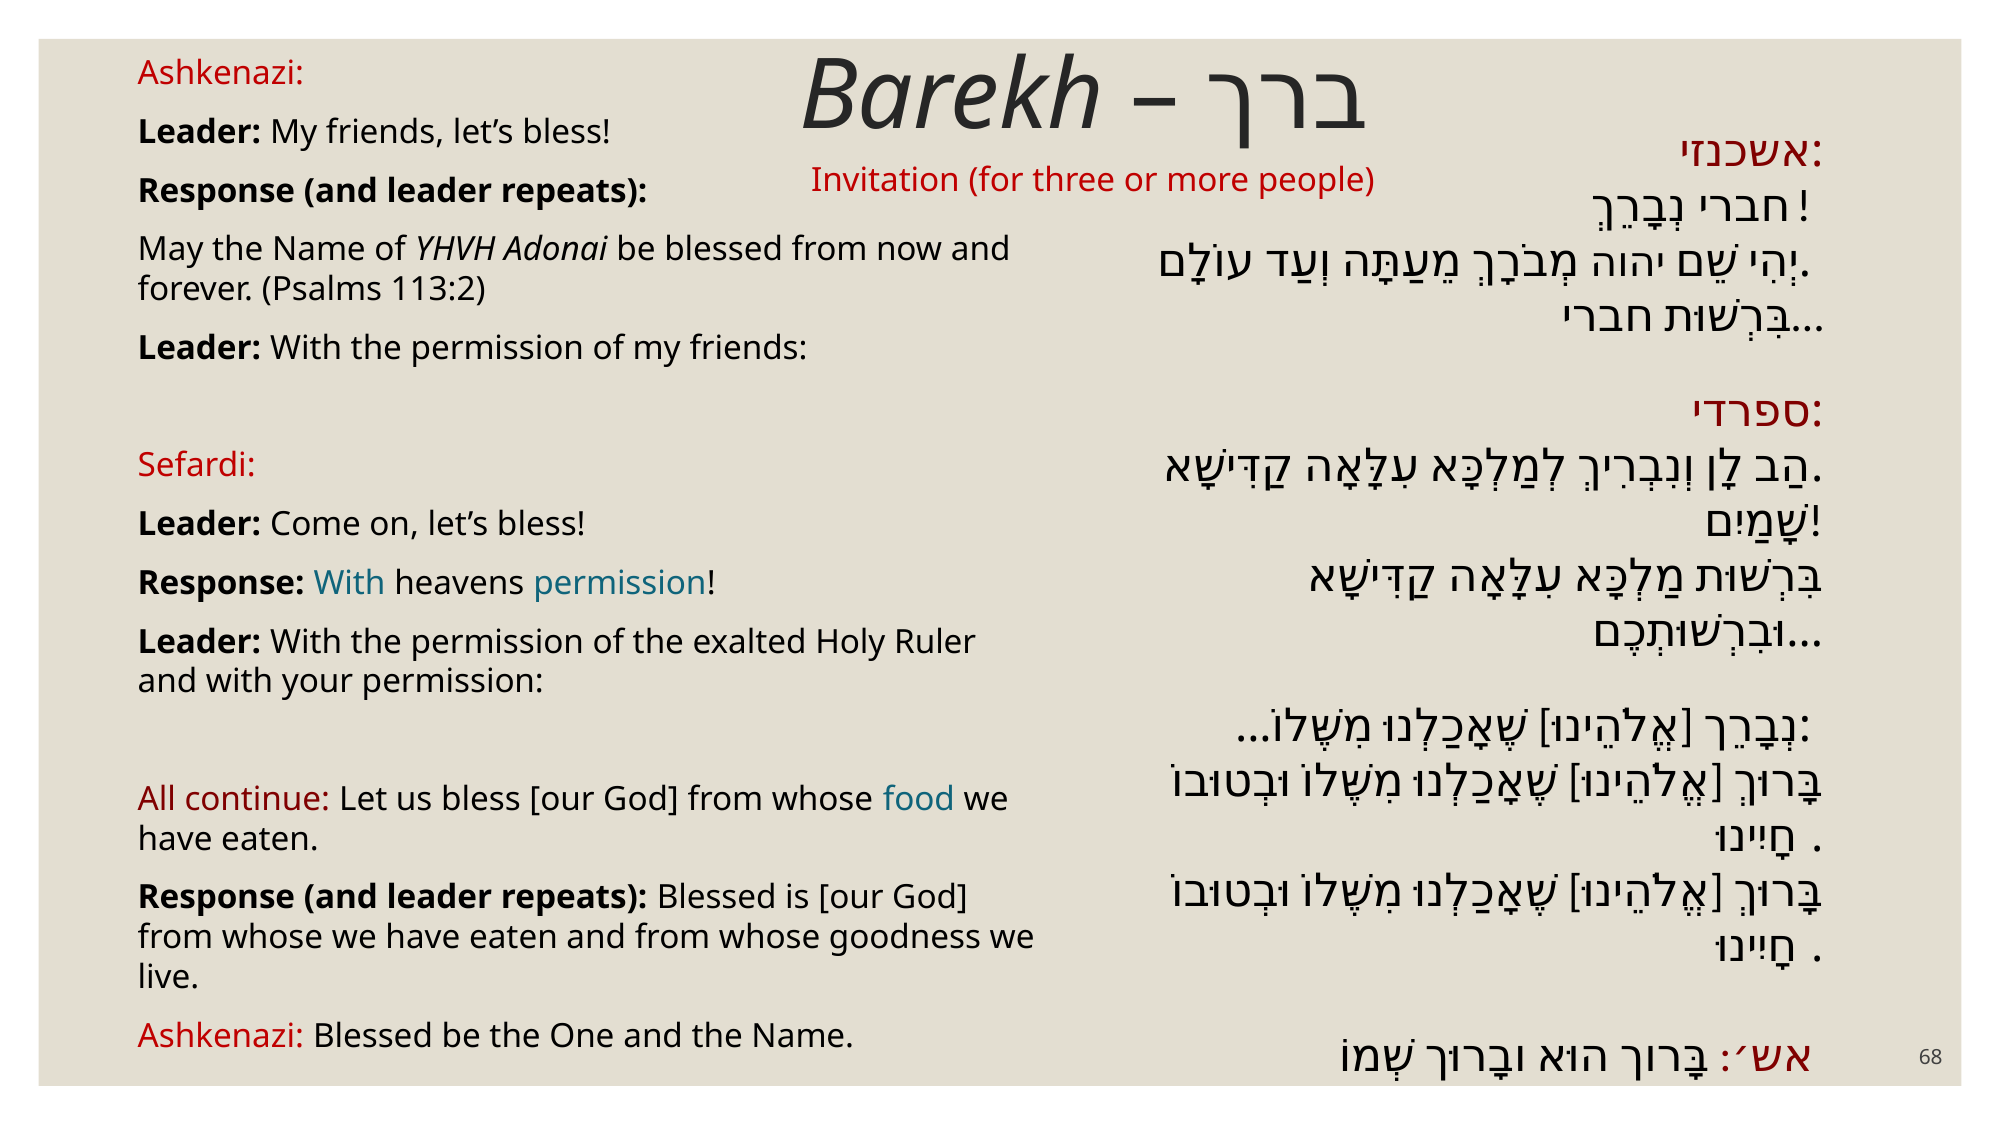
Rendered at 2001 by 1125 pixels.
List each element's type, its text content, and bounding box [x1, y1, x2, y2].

list Ashkenazi: Leader: My friends, let’s bless! Response (and leader repeats): May the Name of YHVH Adonai be blessed from now and forever. (Psalms 113:2) Leader: With the permission of my friends: Sefardi: Leader: Come on, let’s bless! Response: With heavens permission! Leader: With the permission of the exalted Holy Ruler and with your permission: All continue: Let us bless [our God] from whose food we have eaten. Response (and leader repeats): Blessed is [our God] from whose we have eaten and from whose goodness we live. Ashkenazi: Blessed be the One and the Name. [122, 43, 1058, 1098]
slide_number 68 [1717, 1034, 1958, 1080]
text_box Invitation (for three or more people) [796, 150, 1443, 206]
text_box אשכנזי: חברי נְבָרֵךְ! יְהִי שֵׁם יהוה מְבֹרָךְ מֵעַתָּה וְעַד עוֹלָם. בִּרְשׁוּת חברי… ספרדי: הַב לָן וְנִבְרִיךְ לְמַלְכָּא עִלָּאָה קַדִּישָׁא. שָׁמַיִם! בִּרְשׁוּת מַלְכָּא עִלָּאָה קַדִּישָׁא וּבִרְשׁוּתְכֶם... ...נְבָרֵך [אֱלֹהֵינוּ] שֶׁאָכַלְנוּ מִשֶּׁלוֹ: בָּרוּךְ [אֱלֹהֵינוּ] שֶׁאָכַלְנוּ מִשֶּׁלוֹ וּבְטוּבוֹ חָיִינוּ. בָּרוּךְ [אֱלֹהֵינוּ] שֶׁאָכַלְנוּ מִשֶּׁלוֹ וּבְטוּבוֹ חָיִינוּ. אש׳: בָּרוך הוּא ובָרוּך שְׁמוֹ [1131, 113, 1838, 1088]
title Barekh – ברך [747, 36, 1422, 150]
